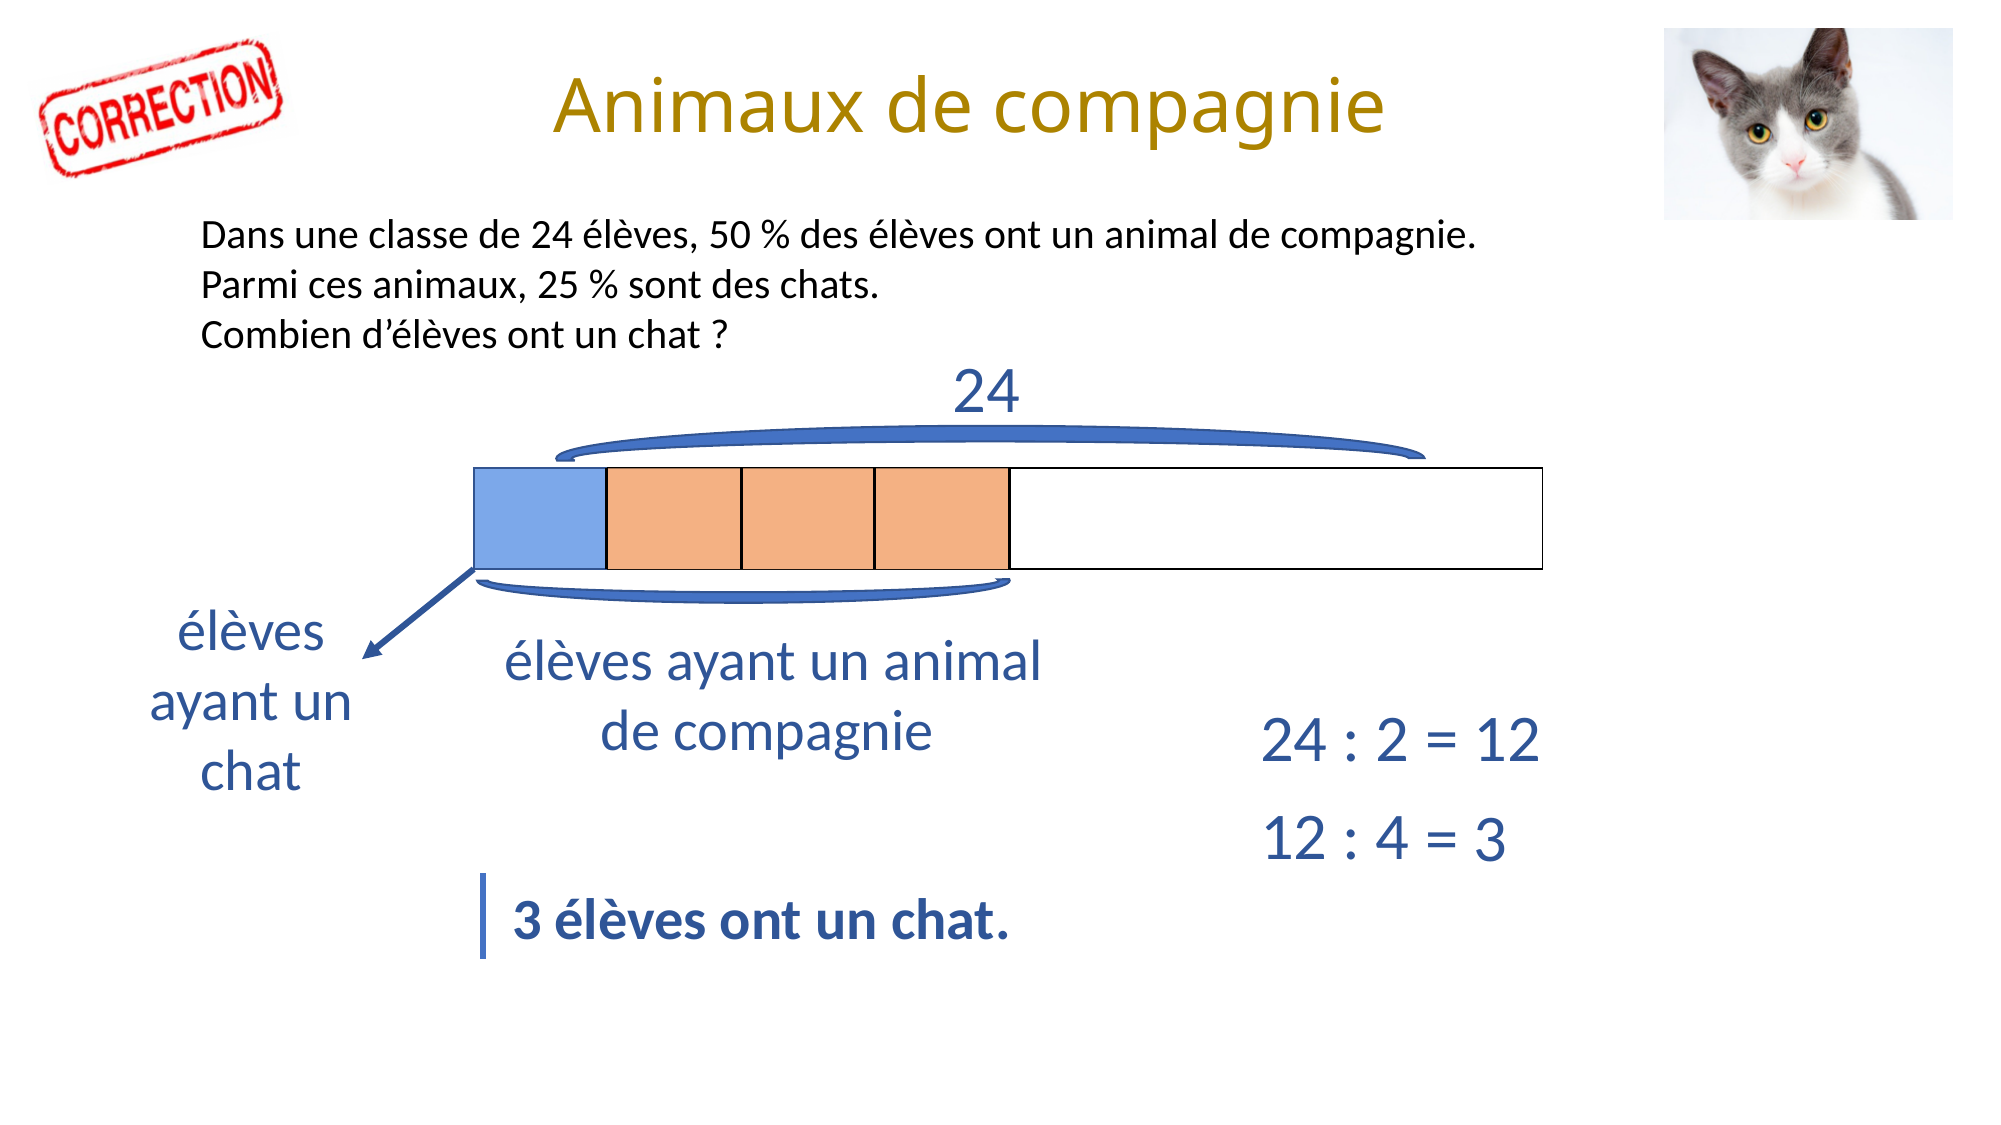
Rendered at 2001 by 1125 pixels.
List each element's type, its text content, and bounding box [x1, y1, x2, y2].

text_box [555, 425, 1427, 462]
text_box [482, 873, 1098, 960]
picture [28, 32, 298, 184]
text_box élèves ayant un chat [114, 584, 388, 810]
text_box = 3 [1410, 787, 1599, 882]
picture [1664, 28, 1953, 220]
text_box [361, 569, 474, 660]
text_box 12 : 4 [1245, 785, 1433, 880]
text_box 24 : 2 [1245, 687, 1410, 782]
text_box = 12 [1410, 687, 1599, 782]
text_box élèves ayant un animal de compagnie [482, 614, 1066, 769]
text_box [475, 578, 1011, 604]
table_header [1011, 469, 1542, 568]
text_box [473, 467, 607, 570]
text_box [607, 467, 1011, 570]
text_box Dans une classe de 24 élèves, 50 % des élèves ont un animal de compagnie. Parmi ces animaux, 25 % sont des chats. Combien d’élèves ont un chat ? [186, 199, 1571, 365]
text_box Animaux de compagnie [465, 60, 1477, 157]
text_box 24 [923, 365, 1050, 434]
